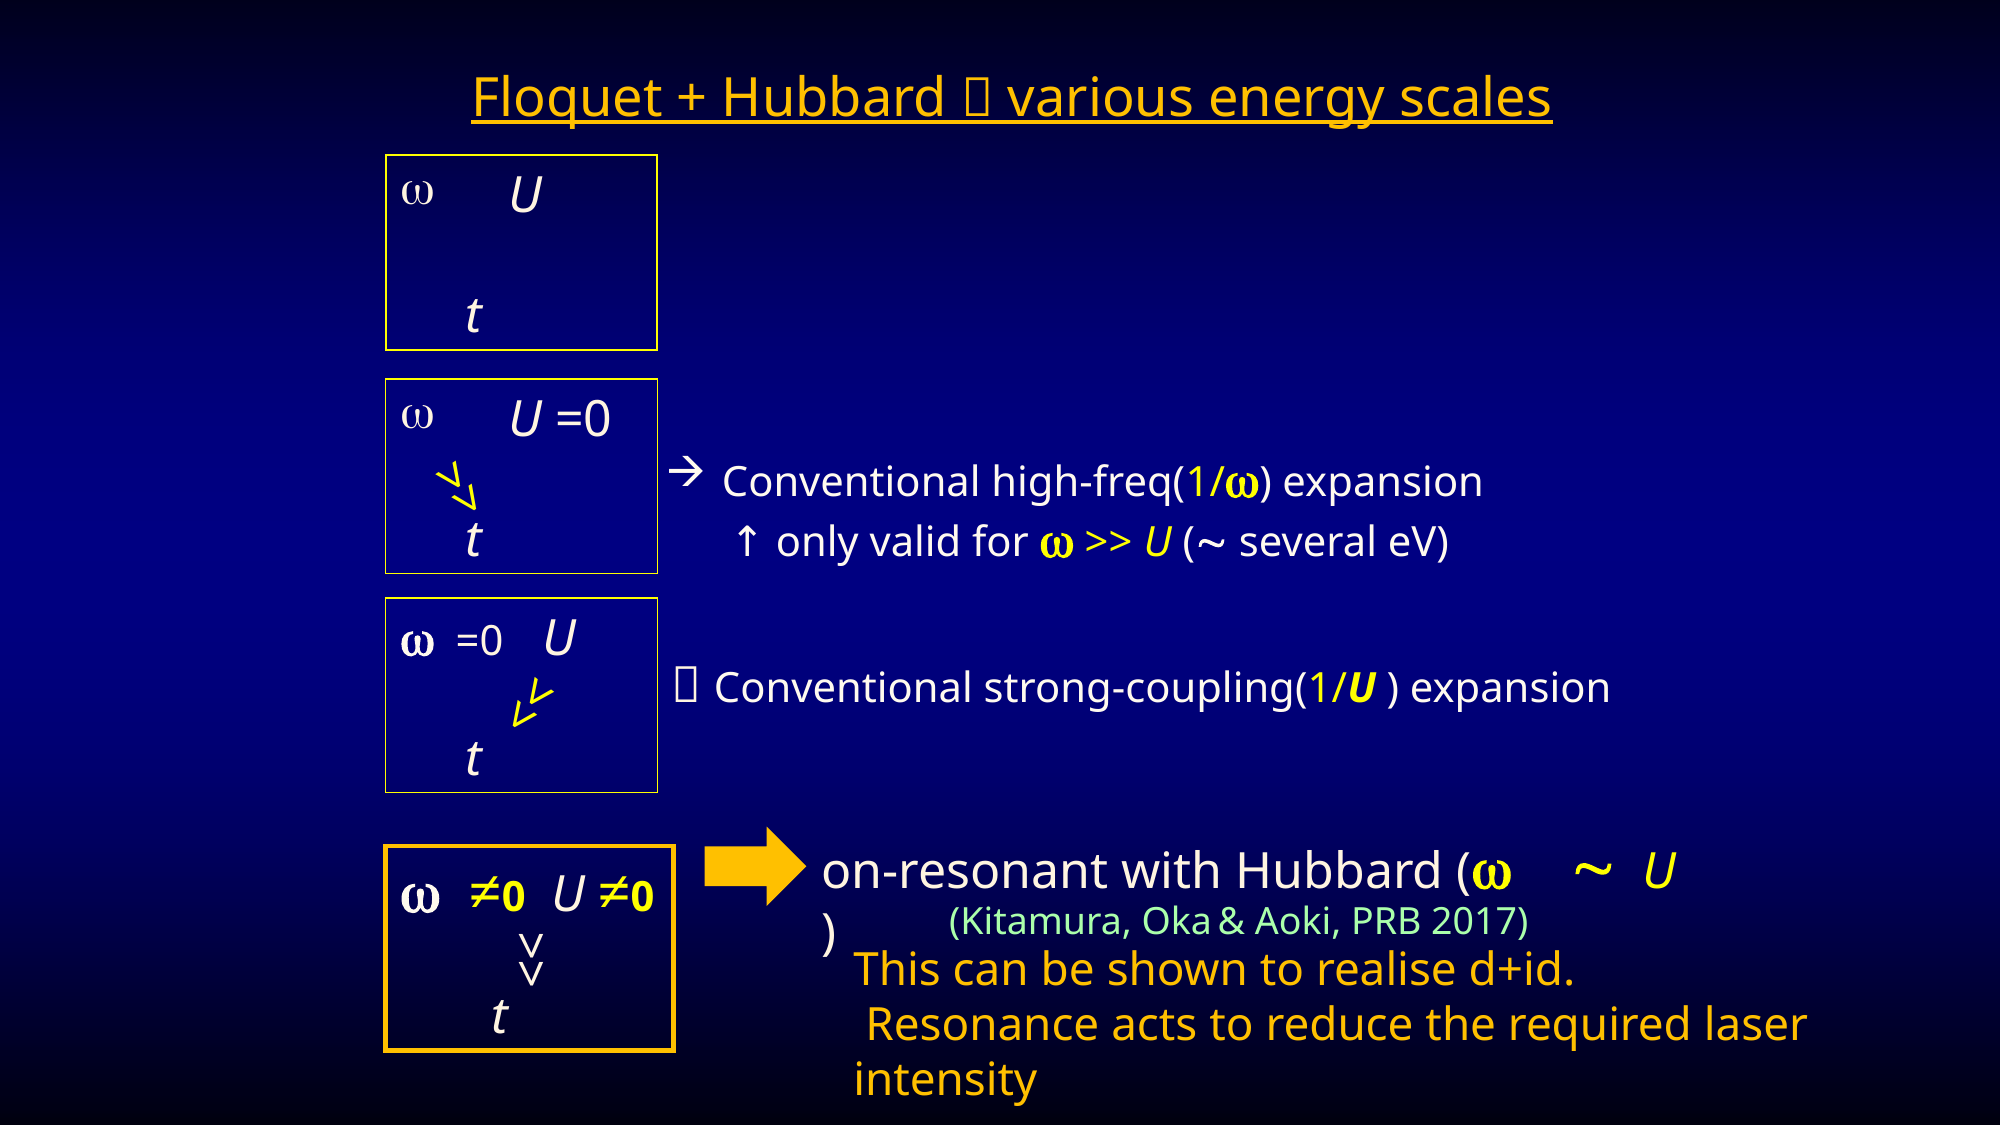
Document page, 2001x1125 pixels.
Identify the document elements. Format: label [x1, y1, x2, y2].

text_box [385, 845, 674, 1054]
text_box [704, 822, 1839, 951]
text_box [385, 378, 658, 576]
text_box [385, 597, 658, 795]
picture [0, 0, 2000, 1125]
